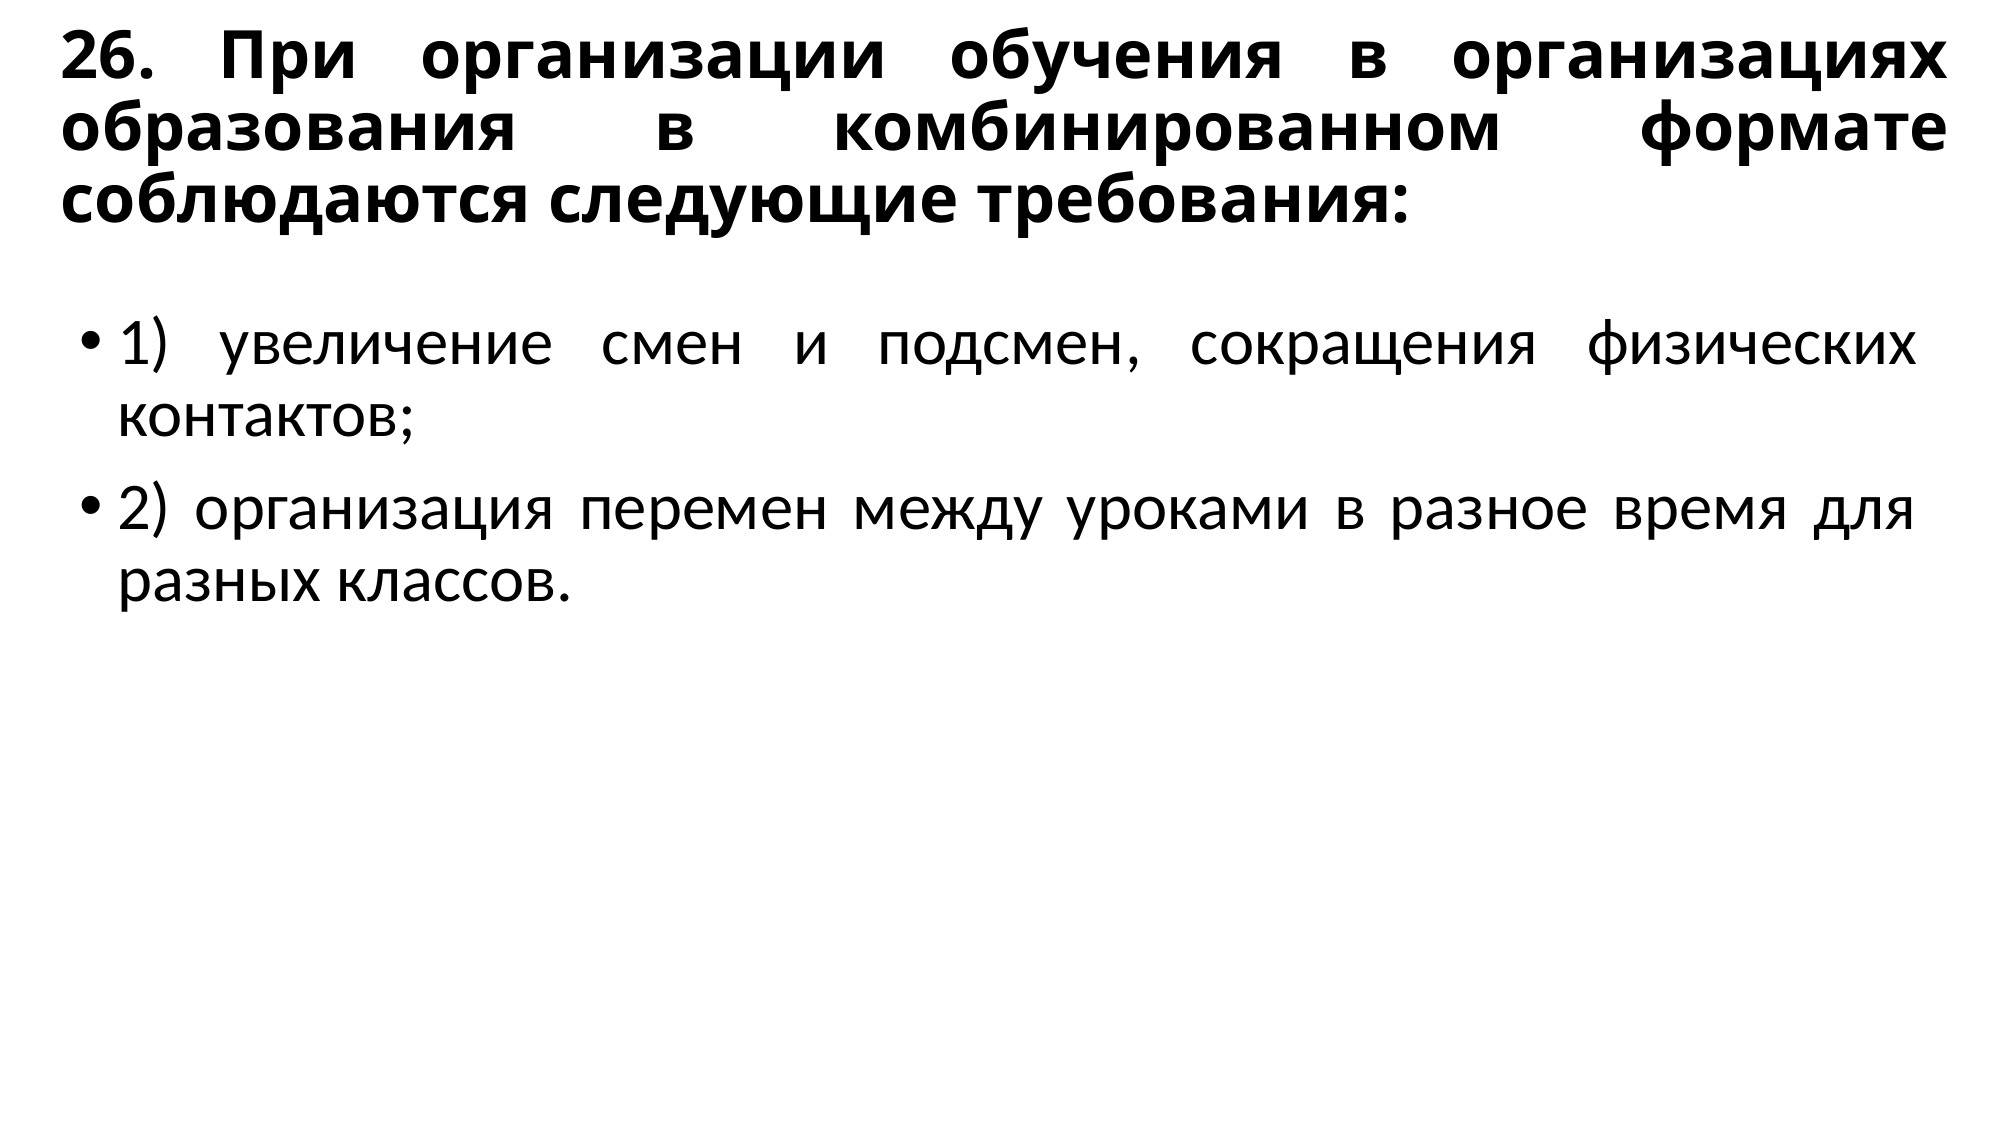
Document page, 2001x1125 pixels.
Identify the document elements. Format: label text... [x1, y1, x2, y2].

title 26. При организации обучения в организациях образования в комбинированном формате соблюдаются следующие требования: [45, 20, 1965, 238]
list 1) увеличение смен и подсмен, сокращения физических контактов; 2) организация перемен между уроками в разное время для разных классов. [64, 299, 1934, 1014]
